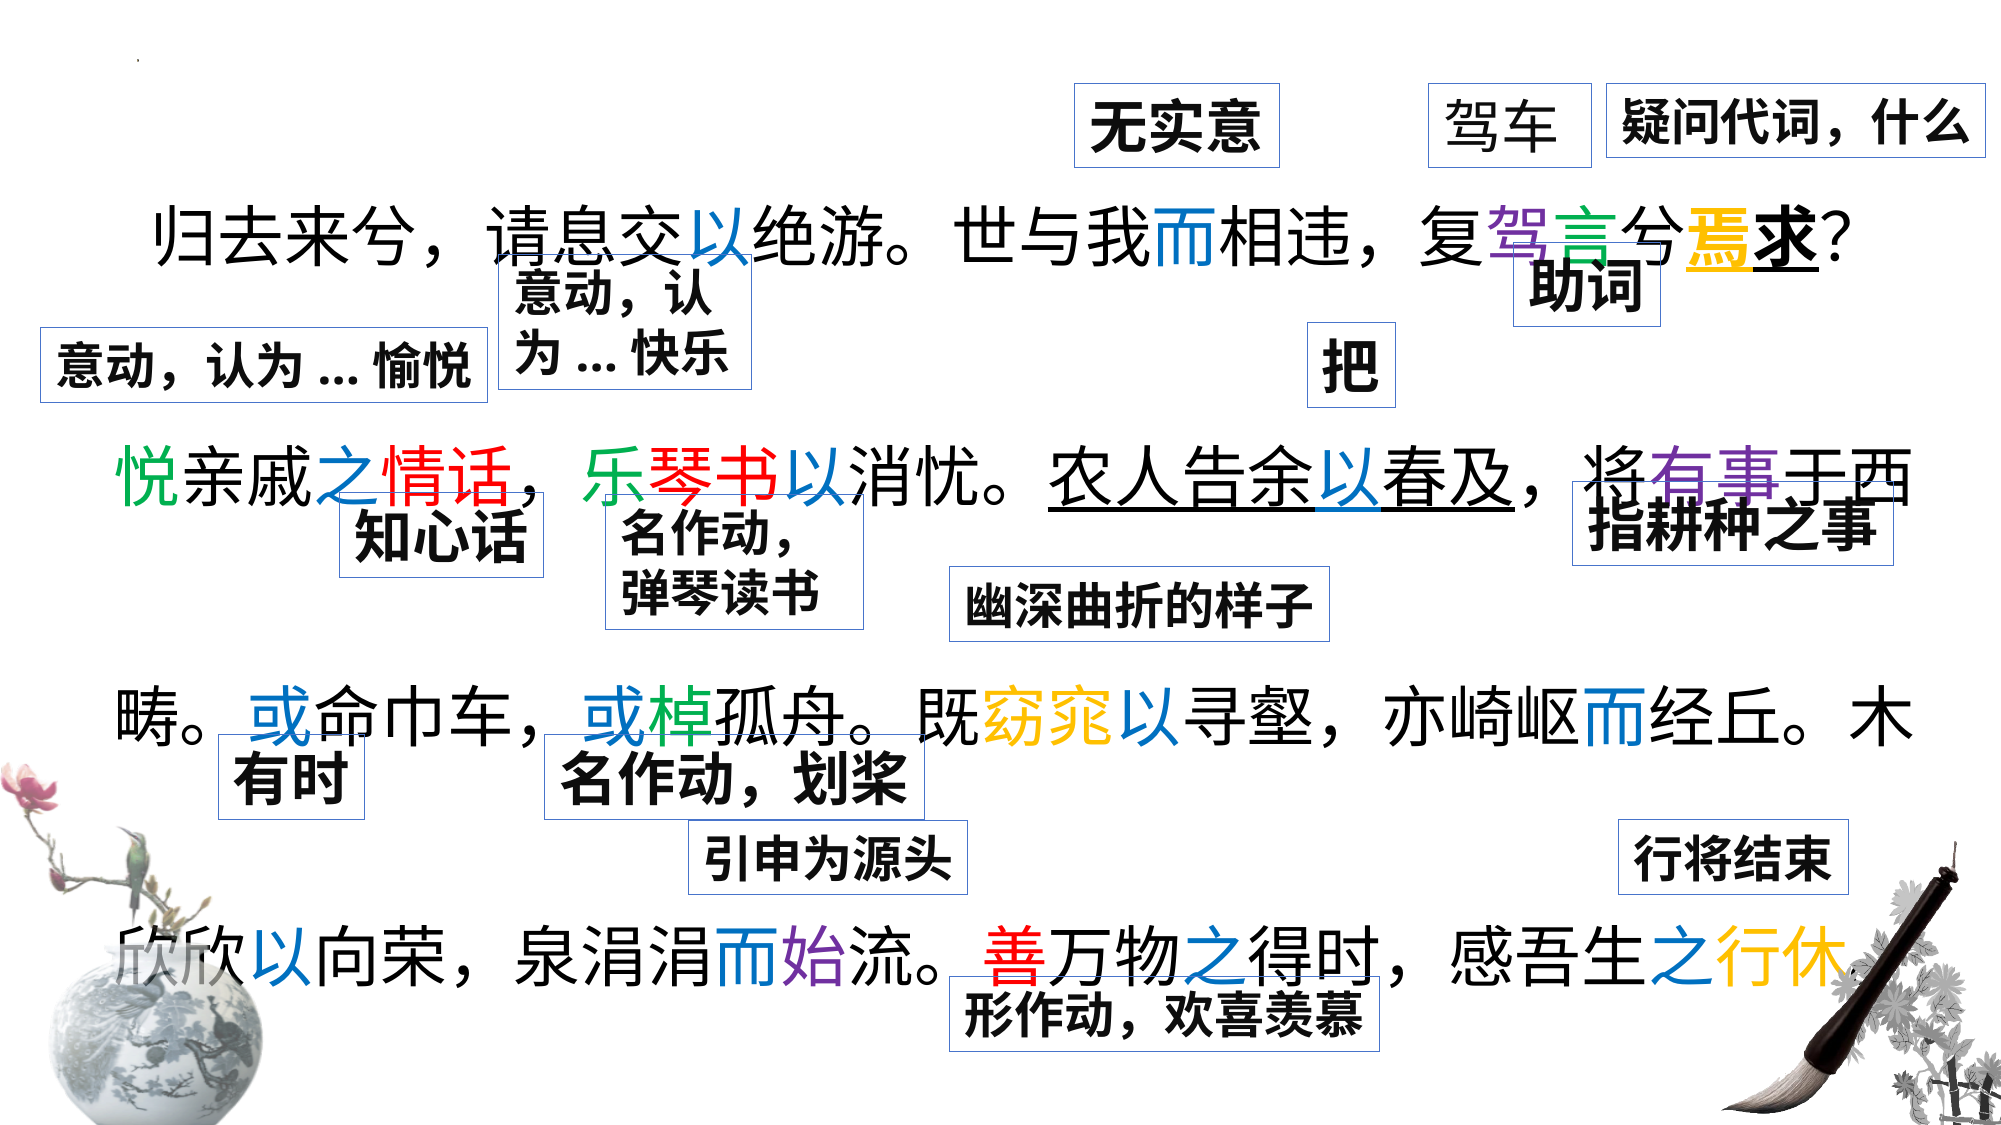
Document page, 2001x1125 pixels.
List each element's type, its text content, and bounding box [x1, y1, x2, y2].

text_box 名作动，弹琴读书 [605, 494, 864, 630]
text_box 引申为源头 [688, 820, 968, 895]
text_box 助词 [1513, 242, 1661, 327]
text_box 驾车 [1428, 83, 1592, 168]
text_box 名作动，划桨 [544, 734, 925, 820]
picture [0, 738, 282, 1125]
text_box 有时 [218, 734, 365, 820]
text_box 幽深曲折的样子 [949, 566, 1330, 642]
text_box 指耕种之事 [1572, 481, 1894, 566]
text_box 意动，认为...愉悦 [40, 327, 488, 403]
text_box 意动，认为...快乐 [498, 254, 752, 390]
picture [1689, 841, 2000, 1125]
text_box 形作动，欢喜羡慕 [949, 976, 1380, 1052]
text_box 归去来兮，请息交以绝游。世与我而相违，复驾言兮焉求？悦亲戚之情话，乐琴书以消忧。农人告余以春及，将有事于西畴。或命巾车，或棹孤舟。既窈窕以寻壑，亦崎岖而经丘。木欣欣以向荣，泉涓涓而始流。善万物之得时，感吾生之行休。 [98, 27, 1938, 1003]
text_box 疑问代词，什么 [1606, 83, 1986, 158]
text_box 行将结束 [1618, 819, 1849, 895]
text_box 知心话 [339, 492, 544, 578]
text_box 把 [1307, 322, 1396, 408]
text_box 无实意 [1074, 83, 1280, 168]
